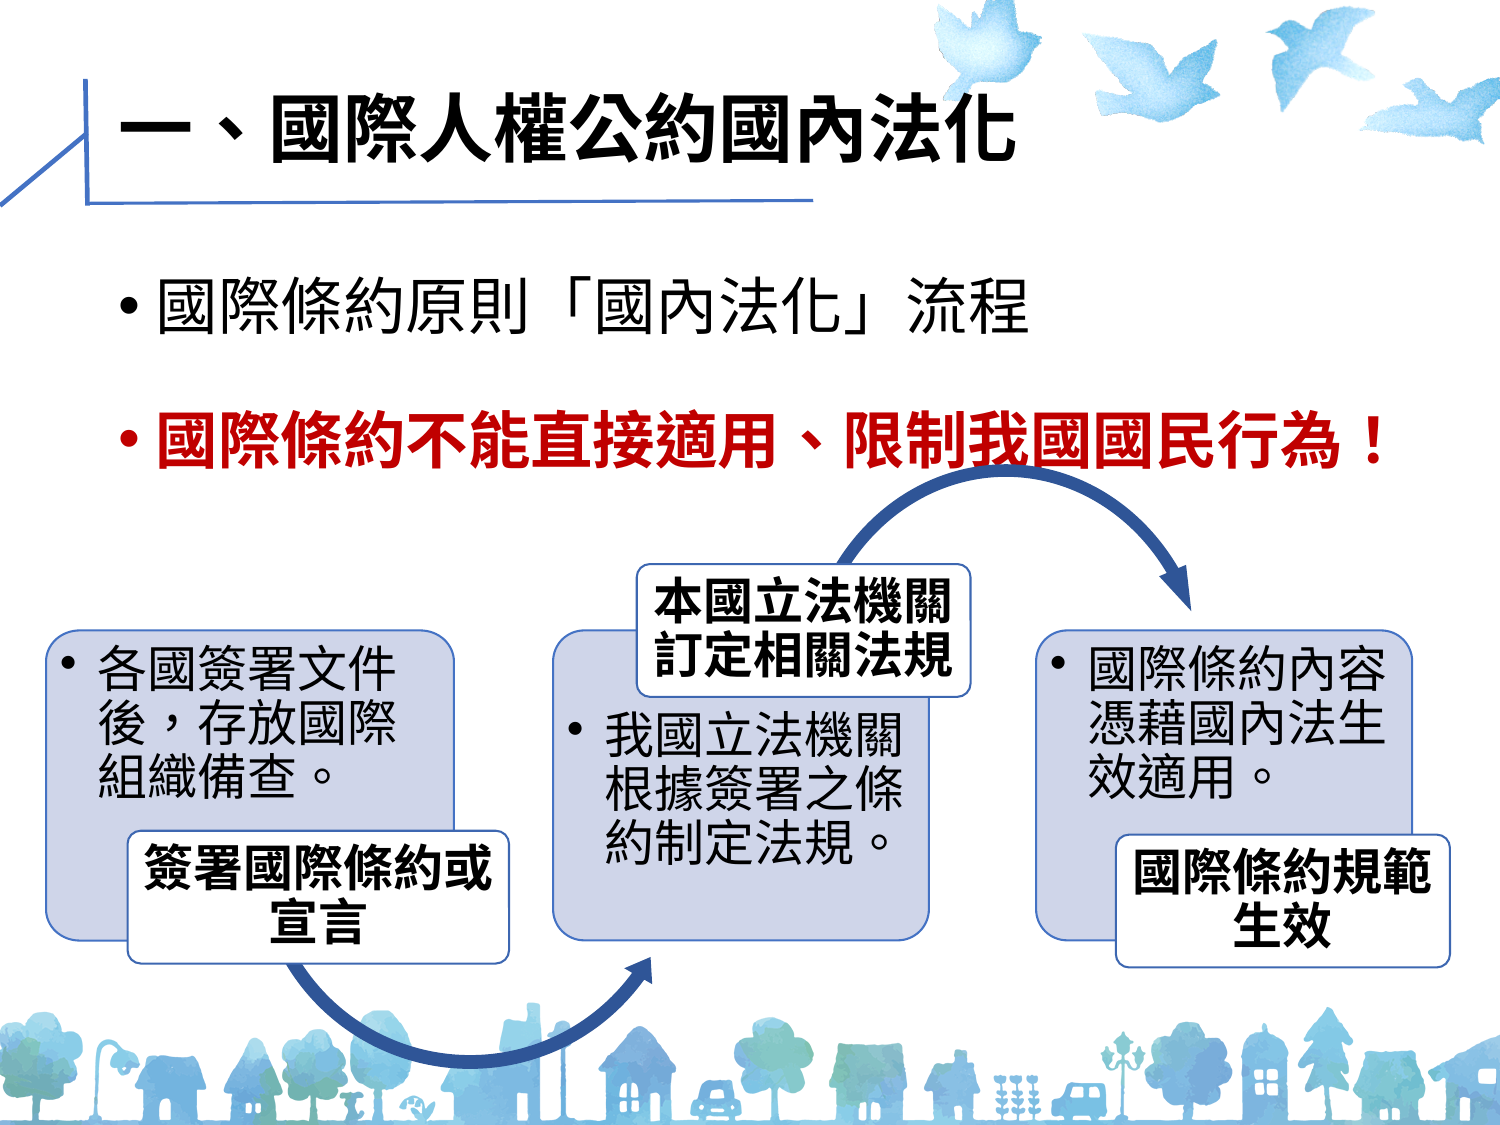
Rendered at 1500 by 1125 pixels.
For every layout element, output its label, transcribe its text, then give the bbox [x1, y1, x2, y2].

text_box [0, 78, 814, 206]
title 一、國際人權公約國內法化 [102, 23, 1398, 222]
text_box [1036, 630, 1450, 968]
text_box [286, 956, 653, 1069]
list 國際條約原則「國內法化」流程 國際條約不能直接適用、限制我國國民行為！ [102, 222, 1398, 937]
slide_number 14 [0, 994, 1500, 1125]
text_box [46, 630, 510, 964]
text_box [553, 563, 971, 941]
text_box [836, 464, 1192, 612]
